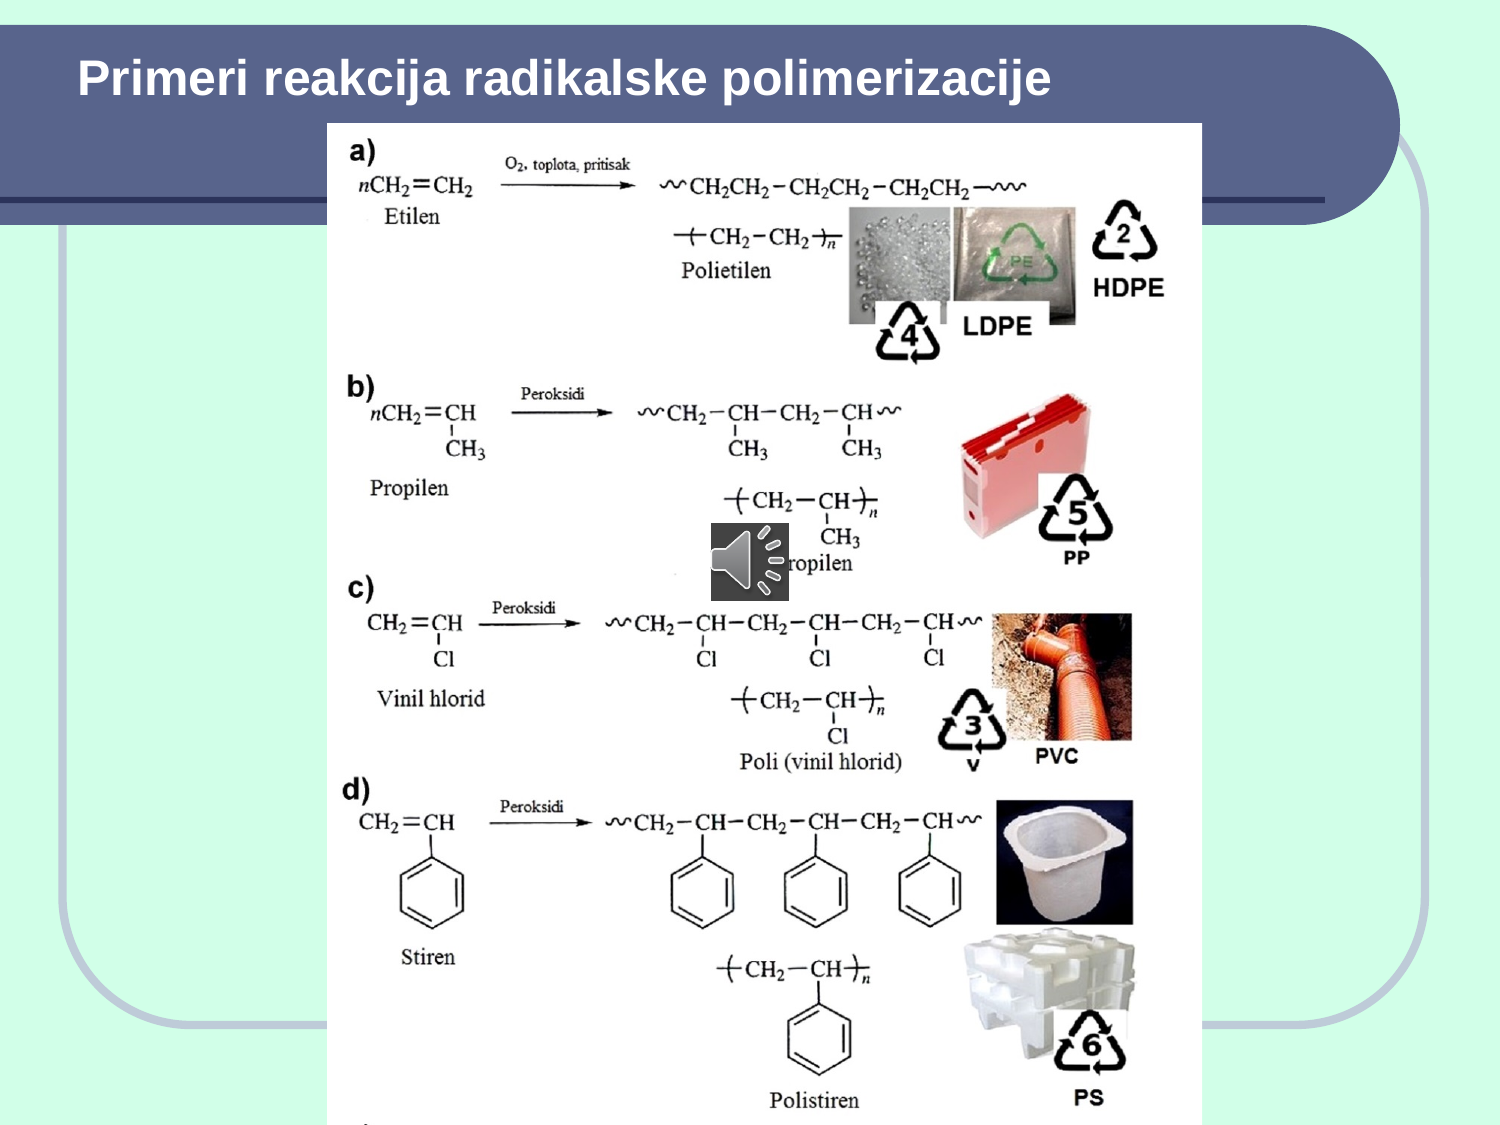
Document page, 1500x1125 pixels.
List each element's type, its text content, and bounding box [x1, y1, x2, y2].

title Primeri reakcija radikalske polimerizacije [62, 0, 1378, 150]
picture [326, 122, 1203, 1125]
